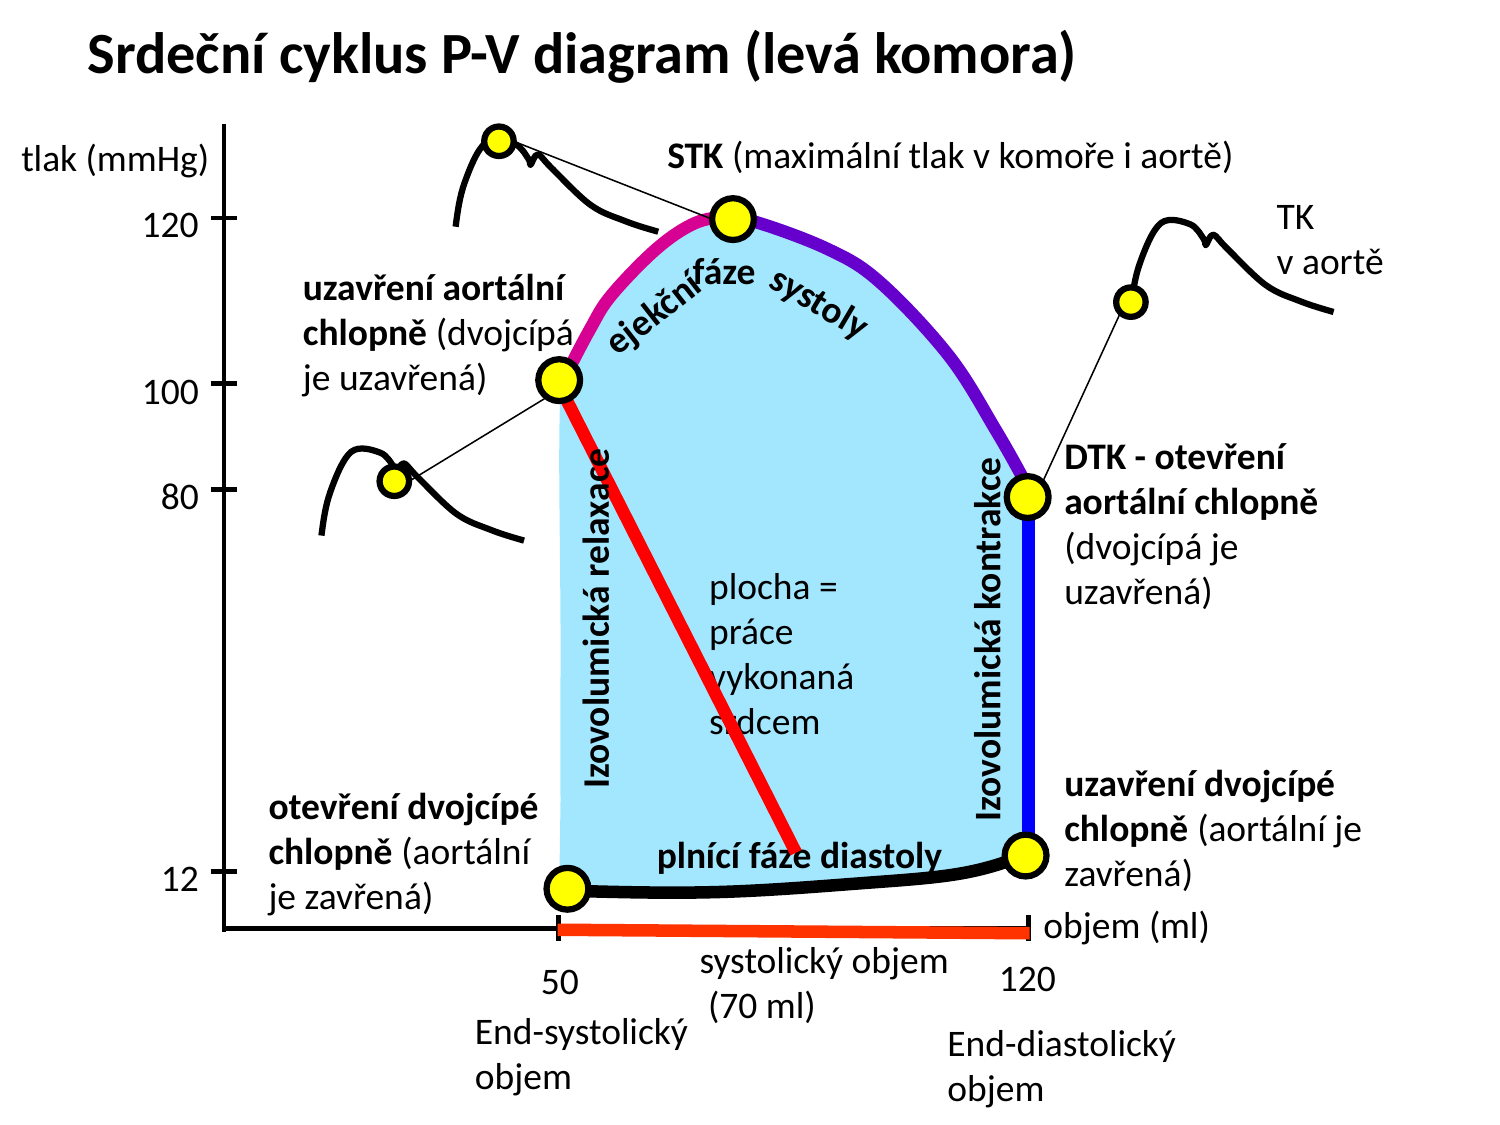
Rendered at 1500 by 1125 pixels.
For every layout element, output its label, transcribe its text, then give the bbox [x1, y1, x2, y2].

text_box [287, 255, 597, 408]
text_box 120 [1033, 947, 1075, 1007]
text_box Srdeční cyklus P-V diagram (levá komora) [73, 7, 1301, 93]
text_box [652, 123, 1312, 241]
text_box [455, 126, 713, 232]
text_box End-diastolický objem [932, 1011, 1235, 1117]
text_box 120 [108, 192, 214, 253]
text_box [1042, 184, 1400, 483]
text_box [630, 382, 969, 822]
text_box [906, 304, 1001, 437]
text_box 100 [119, 360, 214, 420]
text_box objem (ml) [974, 901, 1225, 953]
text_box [559, 386, 625, 891]
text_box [253, 774, 589, 910]
text_box 50 [512, 949, 552, 1000]
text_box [629, 823, 999, 894]
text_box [955, 438, 1029, 854]
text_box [321, 397, 547, 541]
text_box plocha = práce vykonaná srdcem [694, 554, 877, 750]
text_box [557, 928, 1030, 1036]
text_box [1004, 751, 1471, 904]
text_box 12 [119, 846, 214, 907]
text_box End-systolický objem [460, 1000, 762, 1105]
text_box [906, 301, 1002, 433]
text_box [1006, 424, 1377, 622]
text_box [559, 241, 902, 388]
text_box tlak (mmHg) [0, 126, 223, 187]
text_box 80 [119, 464, 214, 525]
